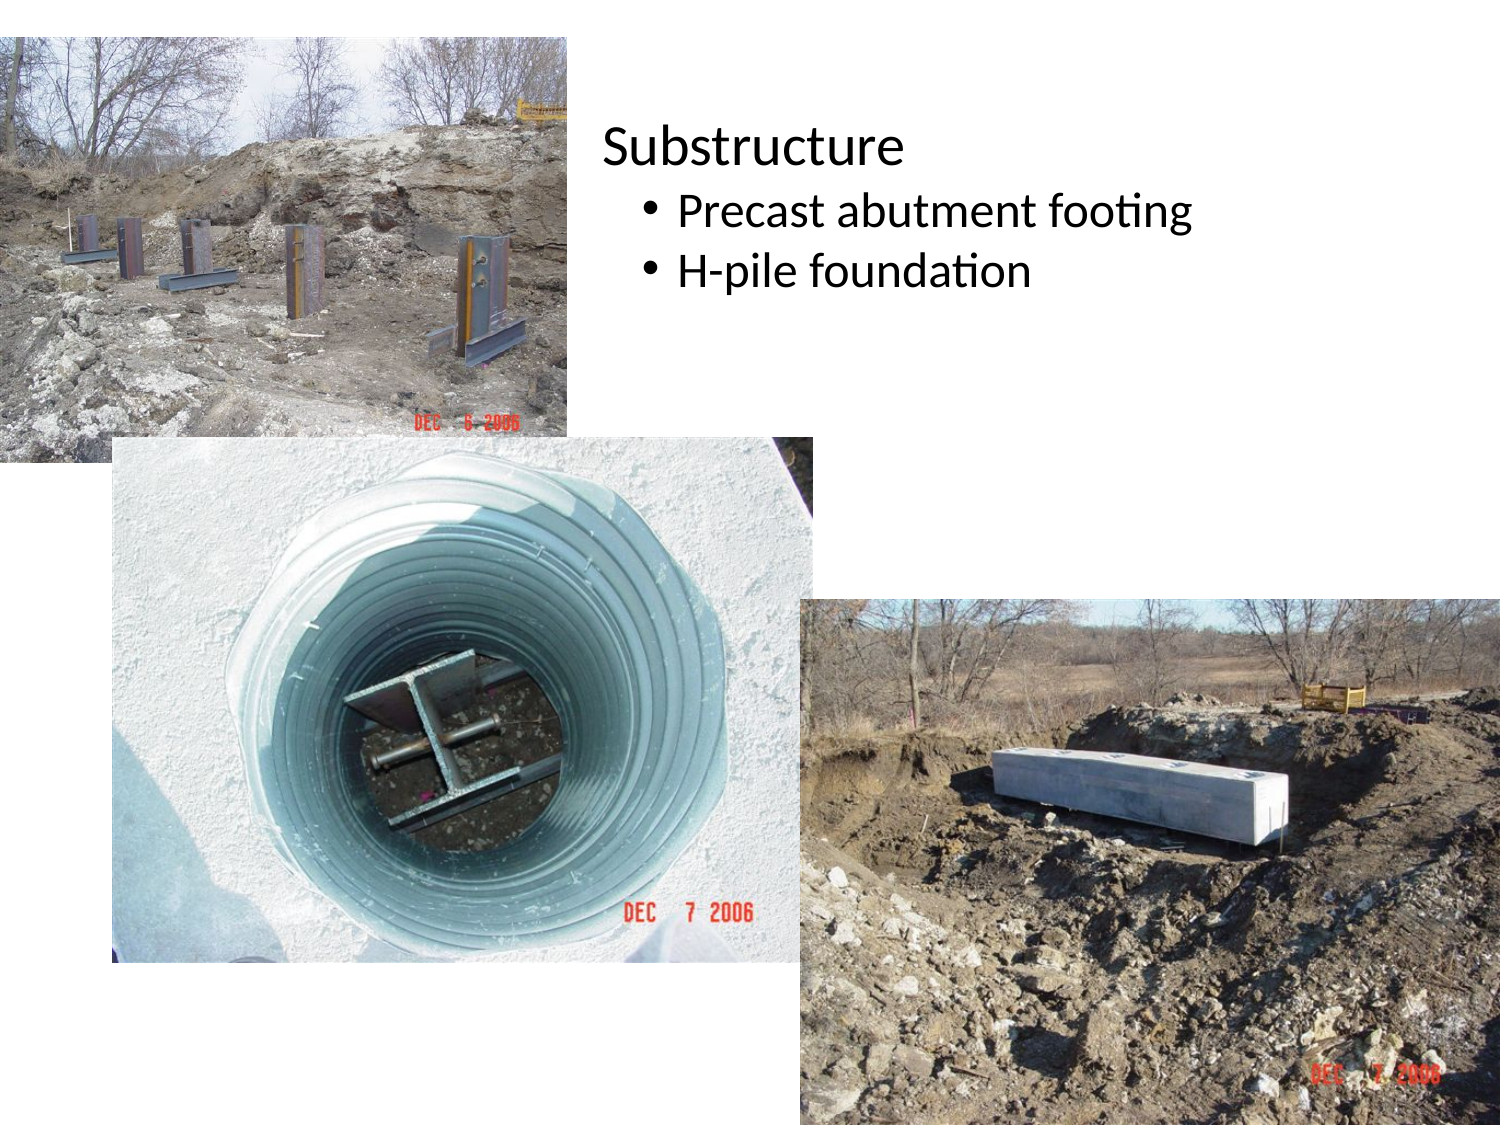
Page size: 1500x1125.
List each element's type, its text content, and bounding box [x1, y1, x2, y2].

picture [0, 37, 1500, 1125]
text_box Substructure Precast abutment footing H-pile foundation [587, 99, 1500, 305]
